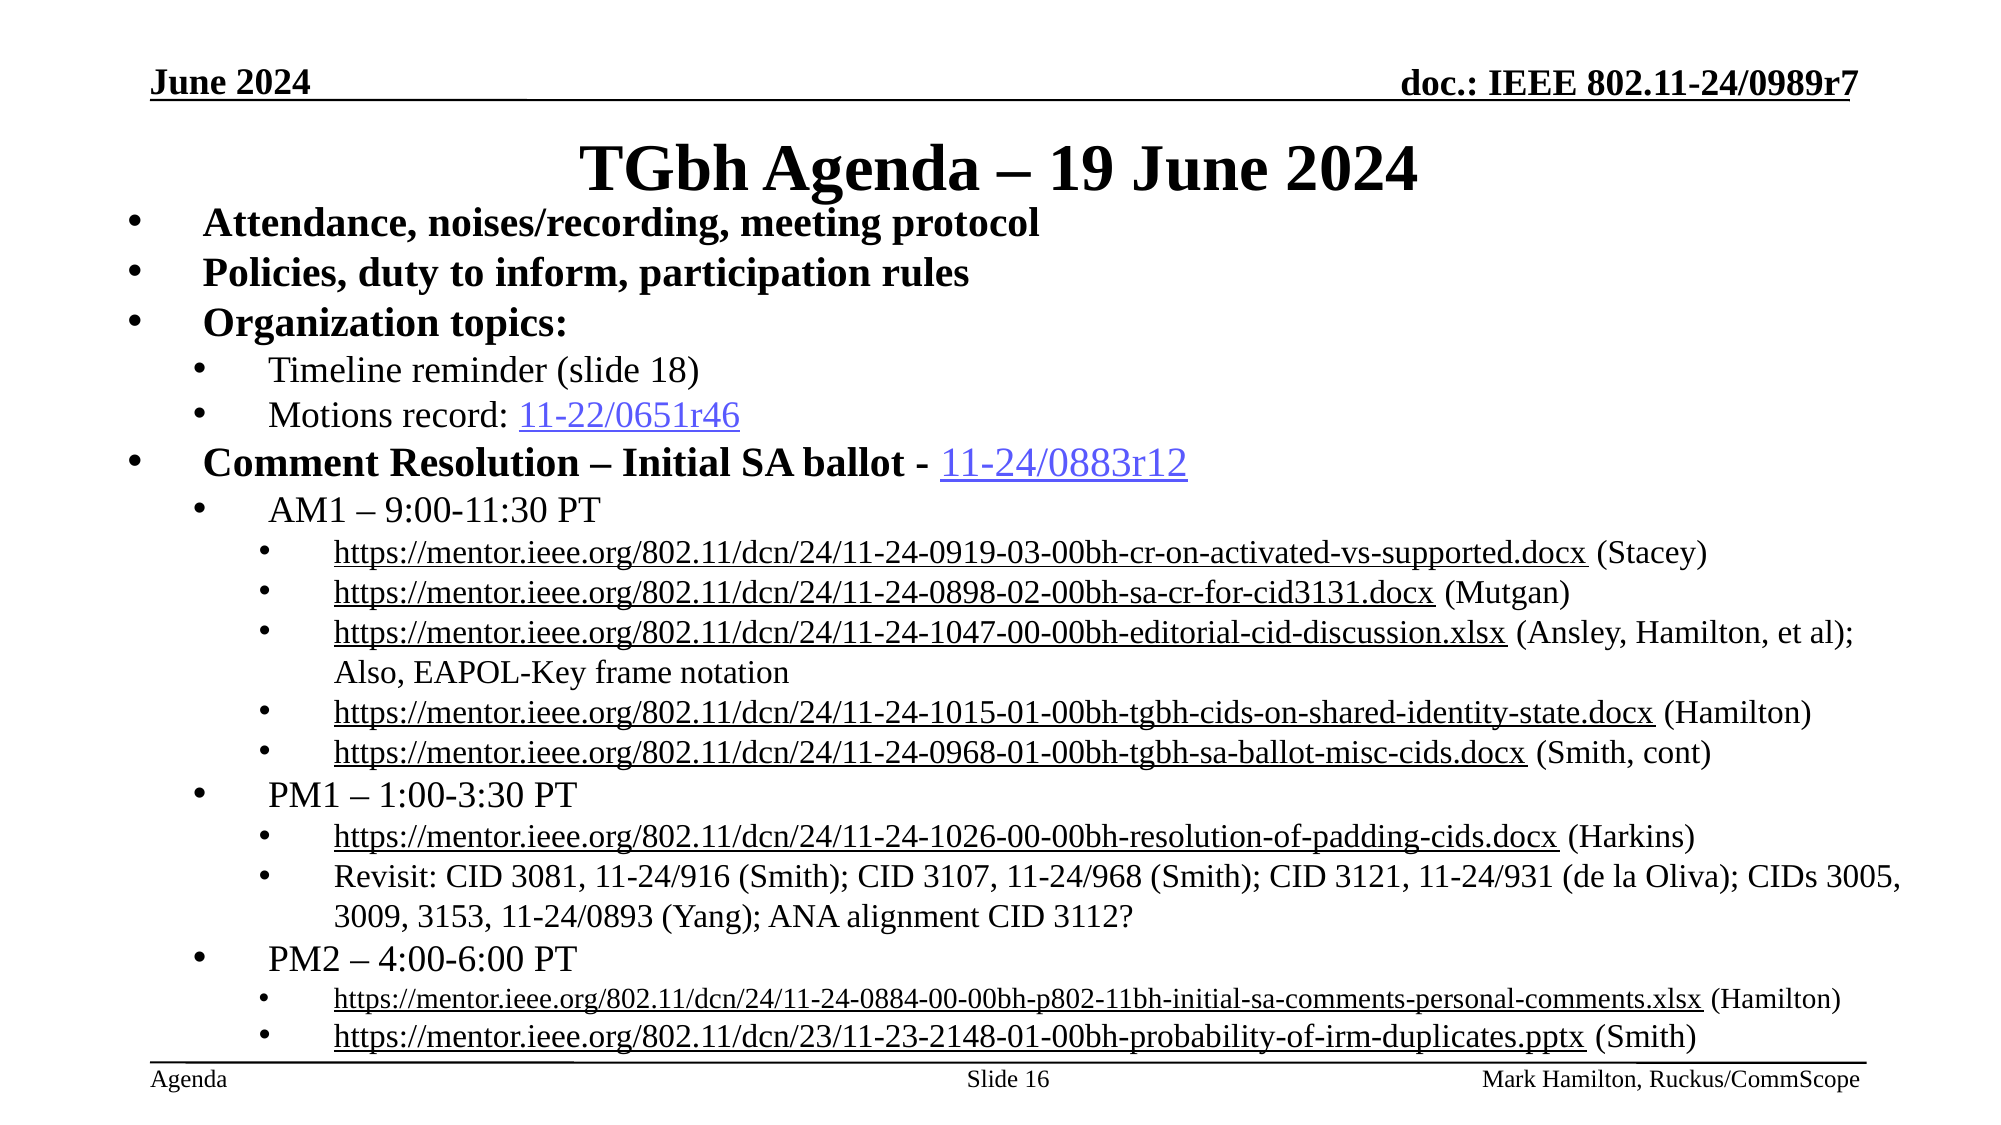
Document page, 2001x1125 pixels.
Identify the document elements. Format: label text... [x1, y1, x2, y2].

list Attendance, noises/recording, meeting protocol Policies, duty to inform, participation rules Organization topics: Timeline reminder (slide 18) Motions record: 11-22/0651r46 Comment Resolution – Initial SA ballot - 11-24/0883r12 AM1 – 9:00-11:30 PT https://mentor.ieee.org/802.11/dcn/24/11-24-0919-03-00bh-cr-on-activated-vs-supported.docx (Stacey) https://mentor.ieee.org/802.11/dcn/24/11-24-0898-02-00bh-sa-cr-for-cid3131.docx (Mutgan) https://mentor.ieee.org/802.11/dcn/24/11-24-1047-00-00bh-editorial-cid-discussion.xlsx (Ansley, Hamilton, et al); Also, EAPOL-Key frame notation https://mentor.ieee.org/802.11/dcn/24/11-24-1015-01-00bh-tgbh-cids-on-shared-identity-state.docx (Hamilton) https://mentor.ieee.org/802.11/dcn/24/11-24-0968-01-00bh-tgbh-sa-ballot-misc-cids.docx (Smith, cont) PM1 – 1:00-3:30 PT https://mentor.ieee.org/802.11/dcn/24/11-24-1026-00-00bh-resolution-of-padding-cids.docx (Harkins) Revisit: CID 3081, 11-24/916 (Smith); CID 3107, 11-24/968 (Smith); CID 3121, 11-24/931 (de la Oliva); CIDs 3005, 3009, 3153, 11-24/0893 (Yang); ANA alignment CID 3112? PM2 – 4:00-6:00 PT https://mentor.ieee.org/802.11/dcn/24/11-24-0884-00-00bh-p802-11bh-initial-sa-comments-personal-comments.xlsx (Hamilton) https://mentor.ieee.org/802.11/dcn/23/11-23-2148-01-00bh-probability-of-irm-duplicates.pptx (Smith) [112, 187, 1926, 1063]
title TGbh Agenda – 19 June 2024 [149, 124, 1850, 187]
slide_number Slide 16 [950, 1061, 1067, 1123]
